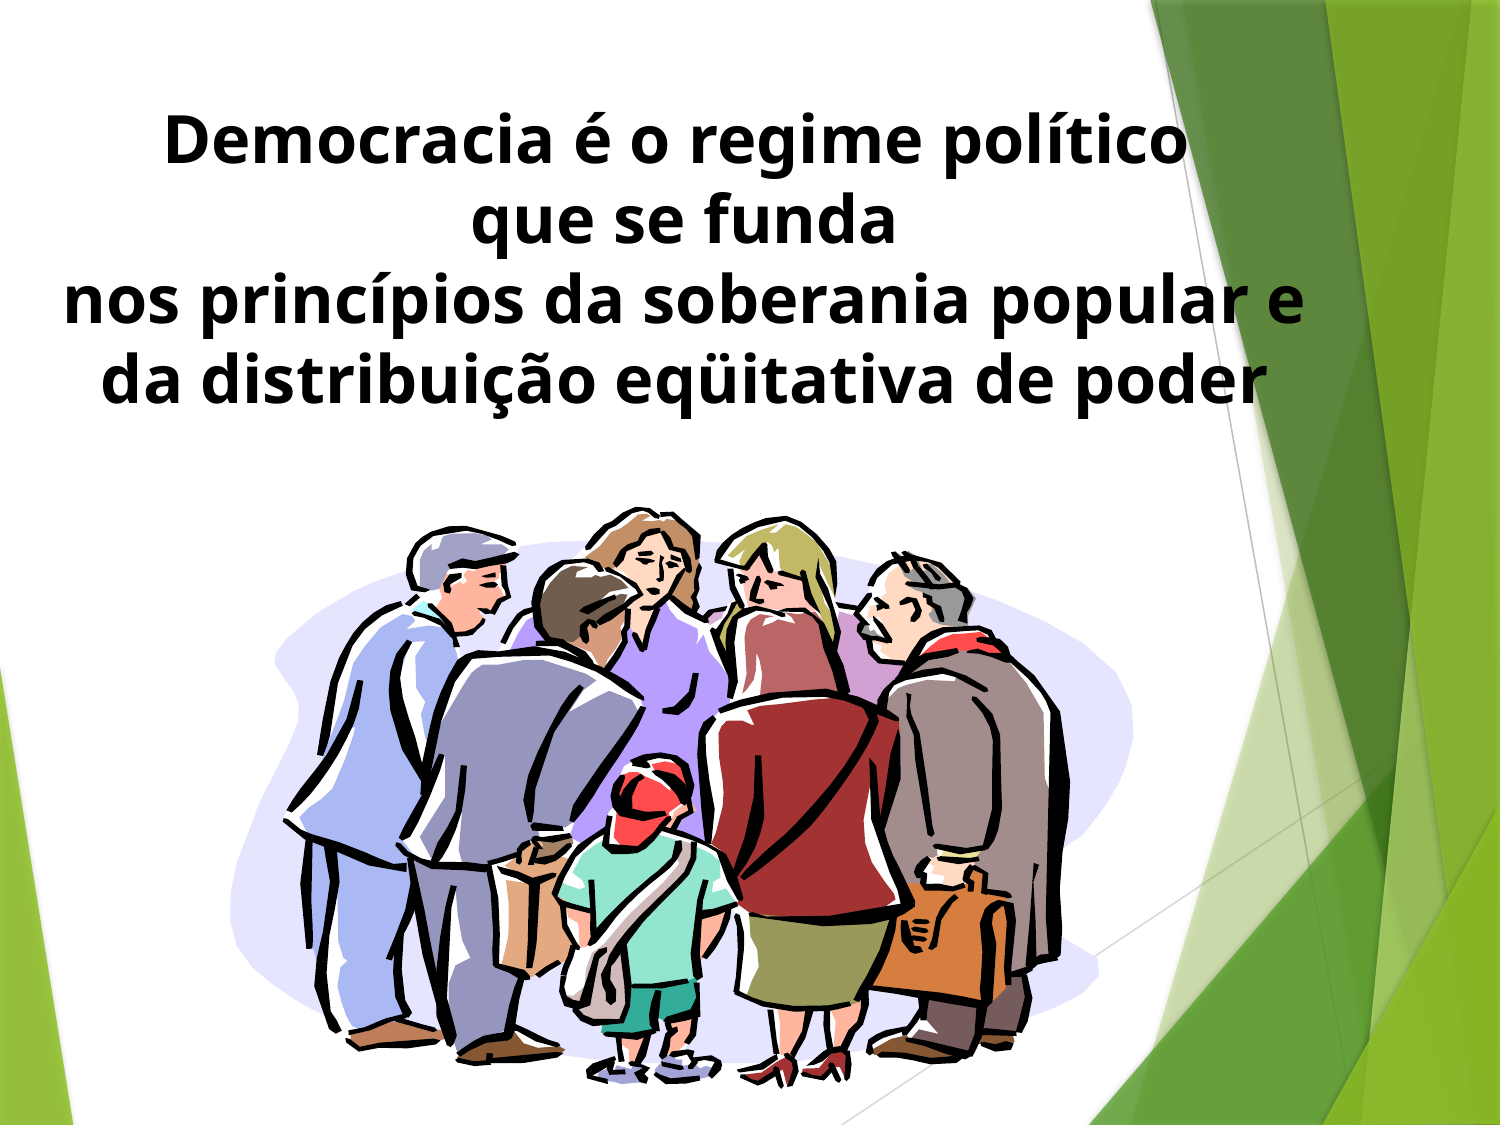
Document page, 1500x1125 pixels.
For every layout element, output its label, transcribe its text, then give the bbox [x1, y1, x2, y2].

text_box Democracia é o regime político que se funda nos princípios da soberania popular e da distribuição eqüitativa de poder [28, 89, 1342, 425]
picture [229, 502, 1141, 1095]
